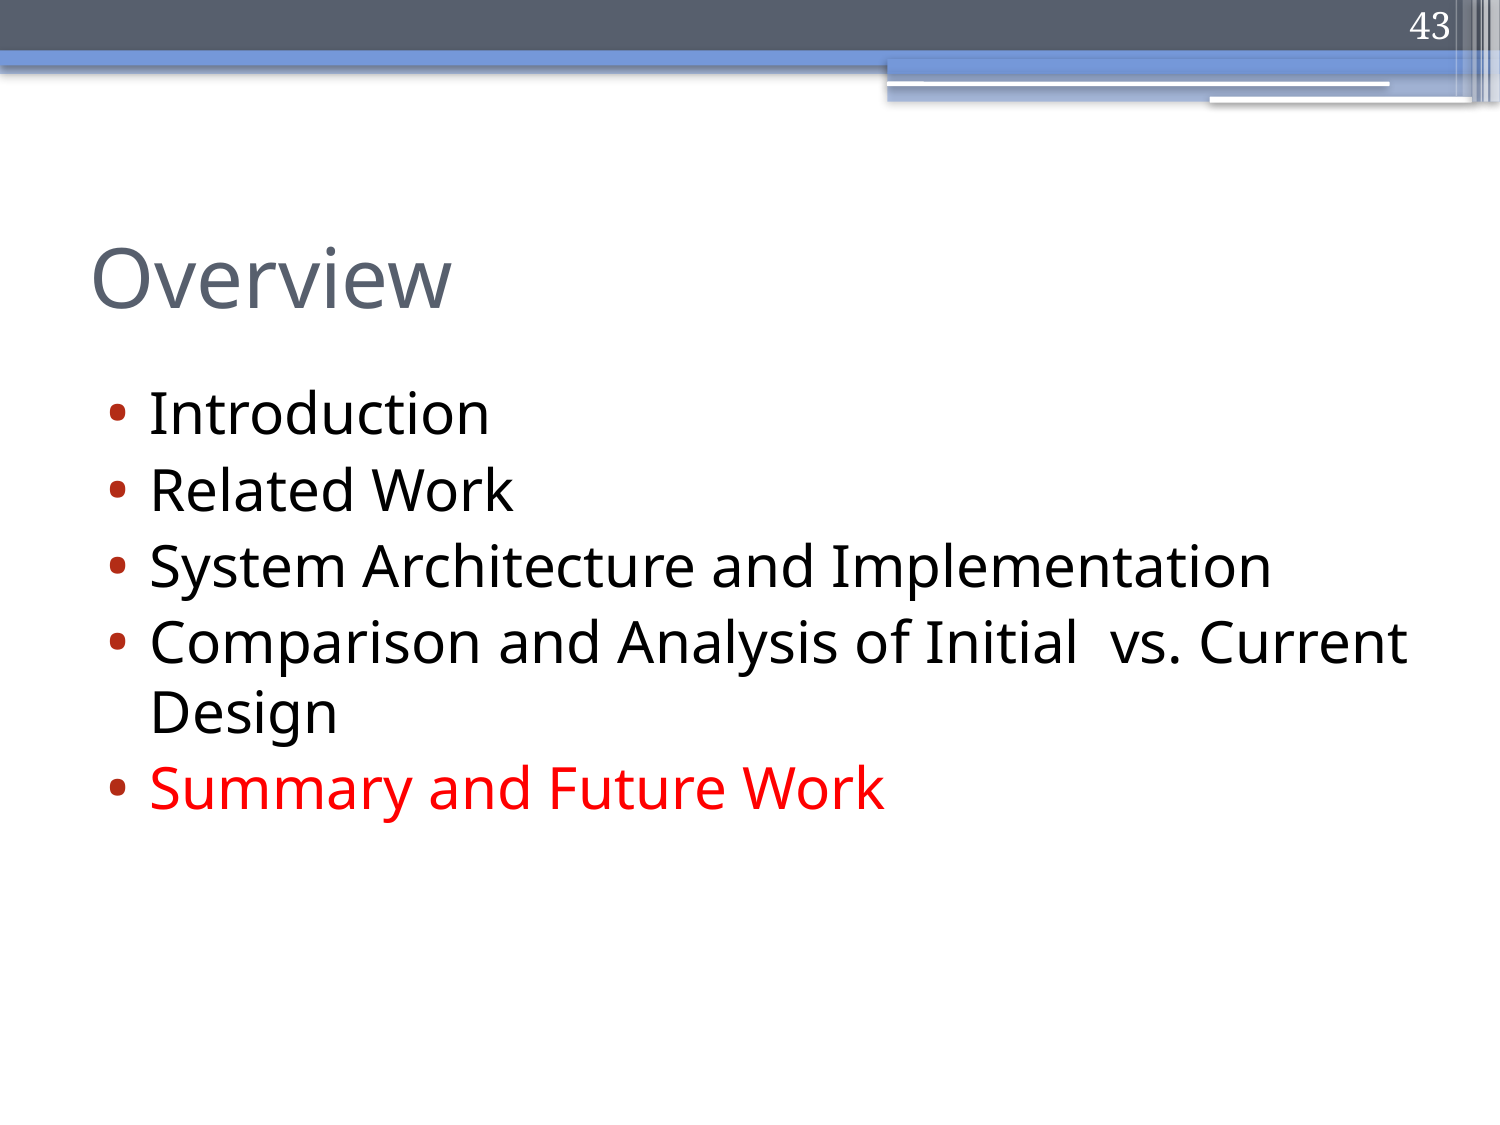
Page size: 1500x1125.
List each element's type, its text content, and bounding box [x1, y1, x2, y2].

title Overview [75, 187, 1425, 363]
slide_number 43 [1341, 0, 1466, 61]
list Introduction Related Work System Architecture and Implementation Comparison and Analysis of Initial vs. Current Design Summary and Future Work [75, 368, 1425, 1079]
